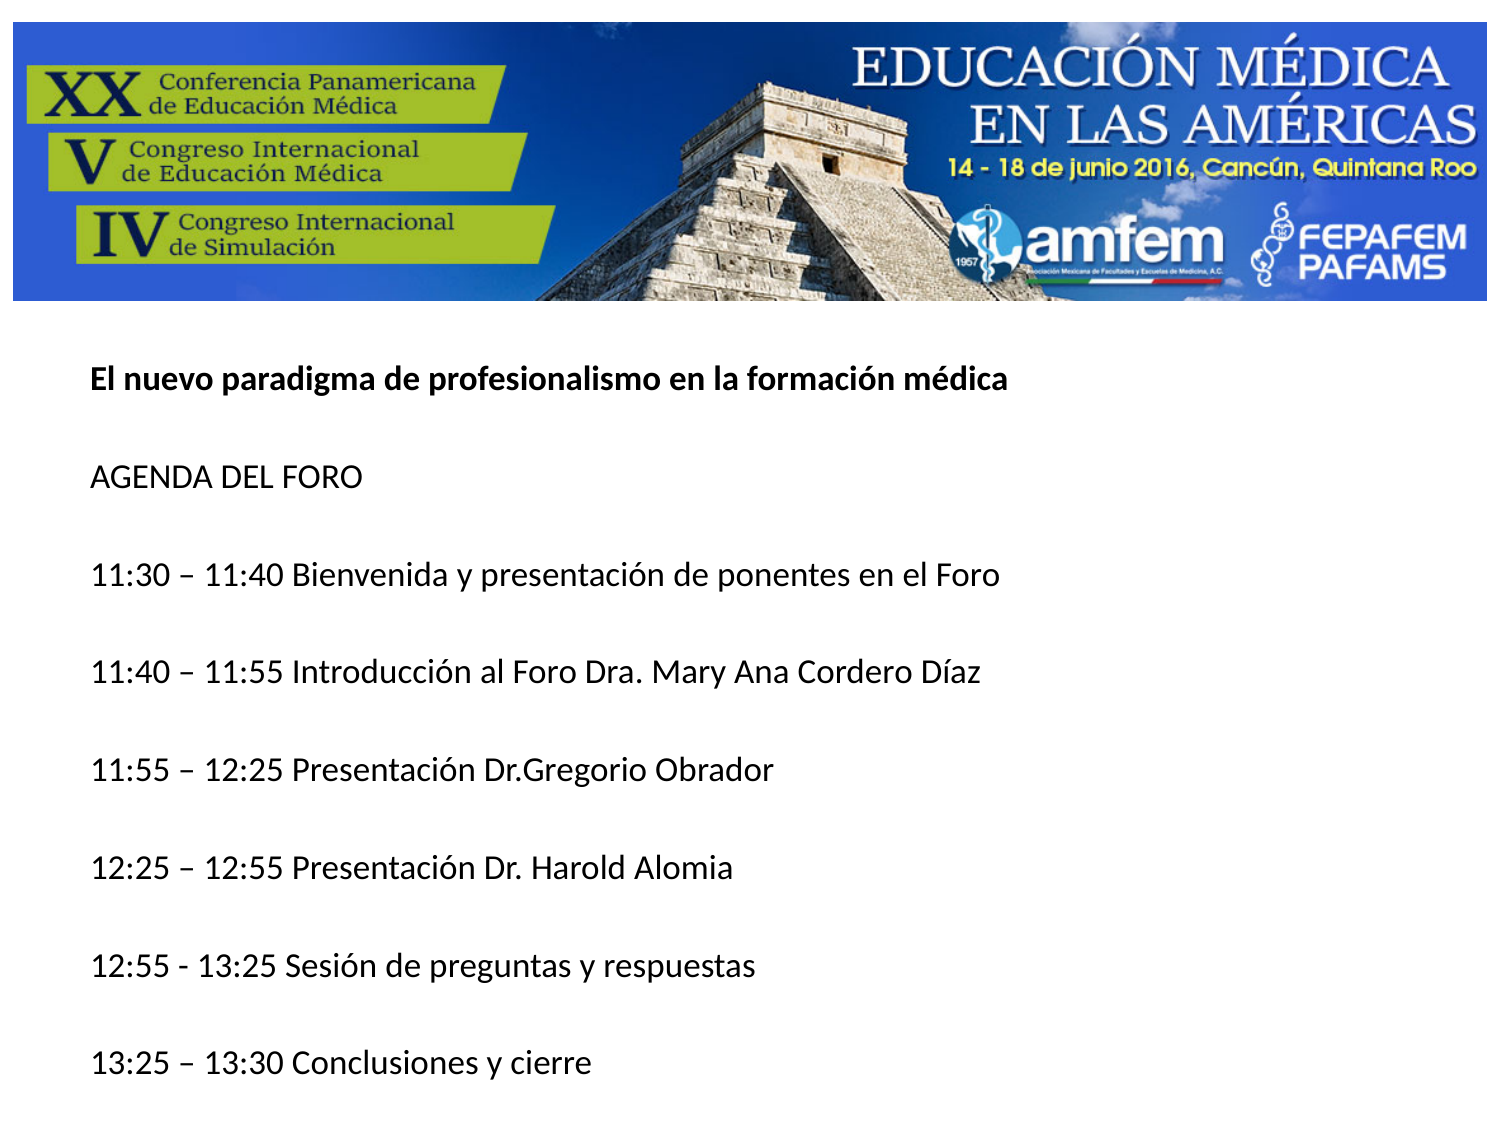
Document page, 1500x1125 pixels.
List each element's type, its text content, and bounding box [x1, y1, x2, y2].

picture [13, 22, 1487, 301]
list El nuevo paradigma de profesionalismo en la formación médica AGENDA DEL FORO 11:30 – 11:40 Bienvenida y presentación de ponentes en el Foro 11:40 – 11:55 Introducción al Foro Dra. Mary Ana Cordero Díaz 11:55 – 12:25 Presentación Dr.Gregorio Obrador 12:25 – 12:55 Presentación Dr. Harold Alomia 12:55 - 13:25 Sesión de preguntas y respuestas 13:25 – 13:30 Conclusiones y cierre [75, 347, 1425, 1091]
